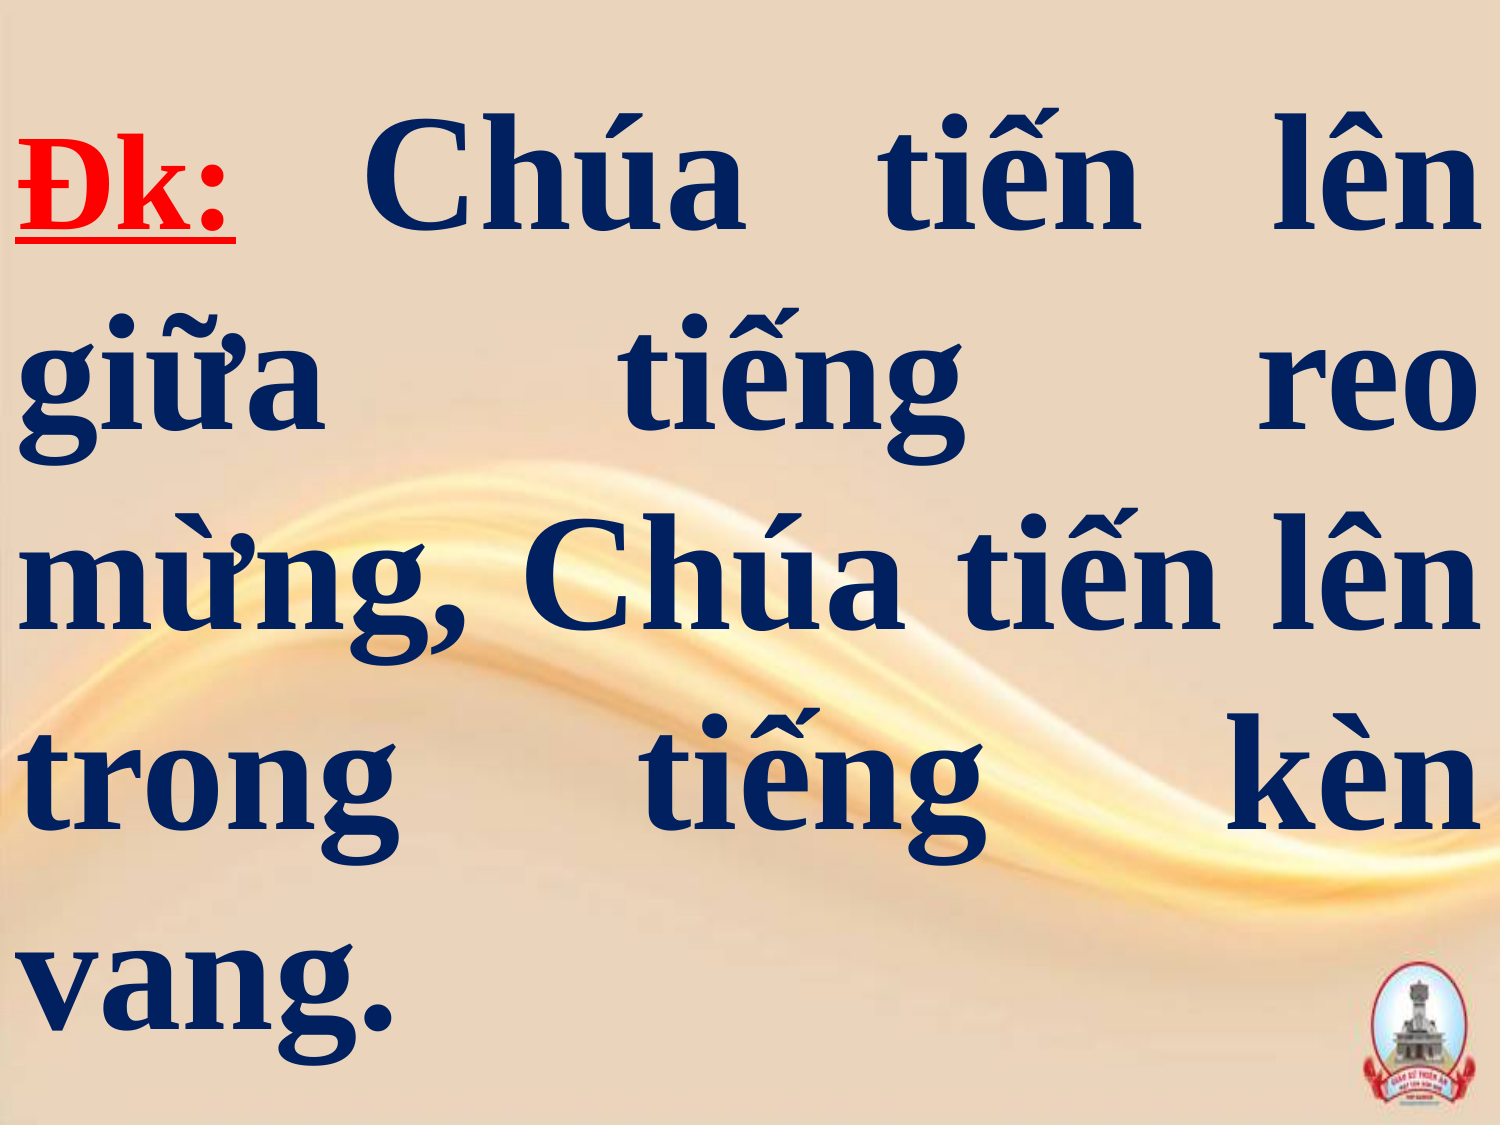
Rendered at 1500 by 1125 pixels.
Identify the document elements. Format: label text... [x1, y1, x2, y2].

title Đk: Chúa tiến lên giữa tiếng reo mừng, Chúa tiến lên trong tiếng kèn vang. [0, 0, 1500, 1125]
